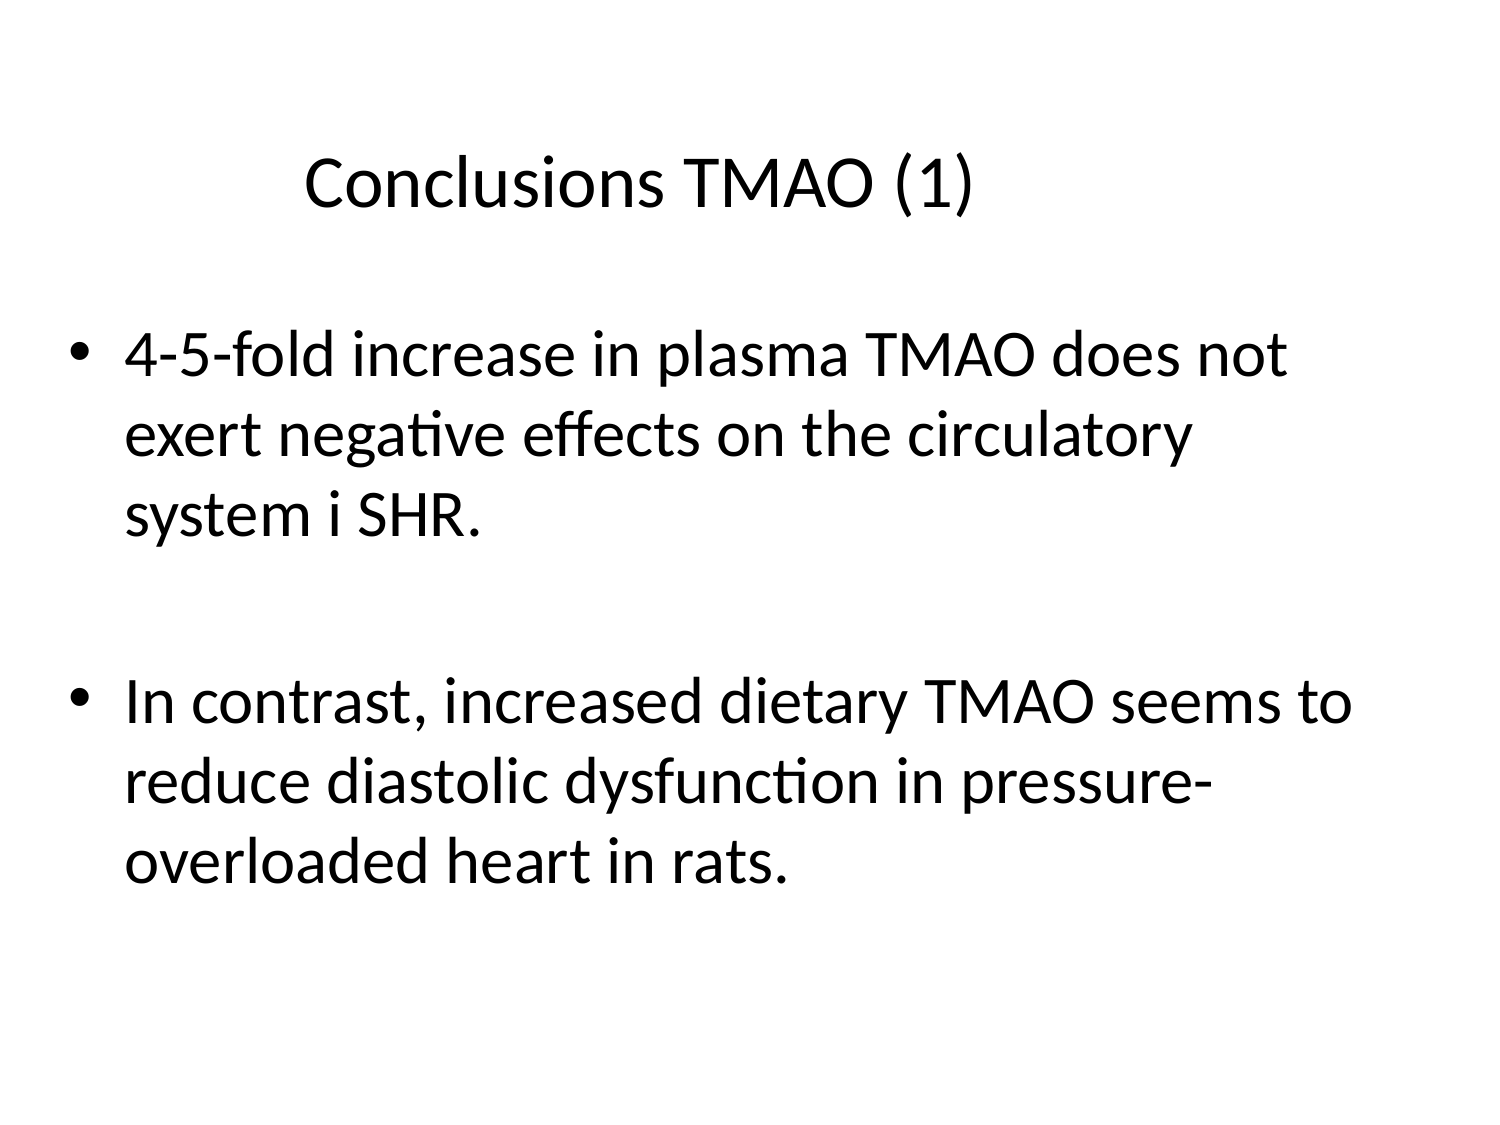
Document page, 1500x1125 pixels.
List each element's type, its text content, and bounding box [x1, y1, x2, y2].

list 4-5-fold increase in plasma TMAO does not exert negative effects on the circulatory system i SHR. In contrast, increased dietary TMAO seems to reduce diastolic dysfunction in pressure-overloaded heart in rats. [53, 302, 1404, 1046]
text_box Conclusions TMAO (1) [289, 125, 1058, 231]
